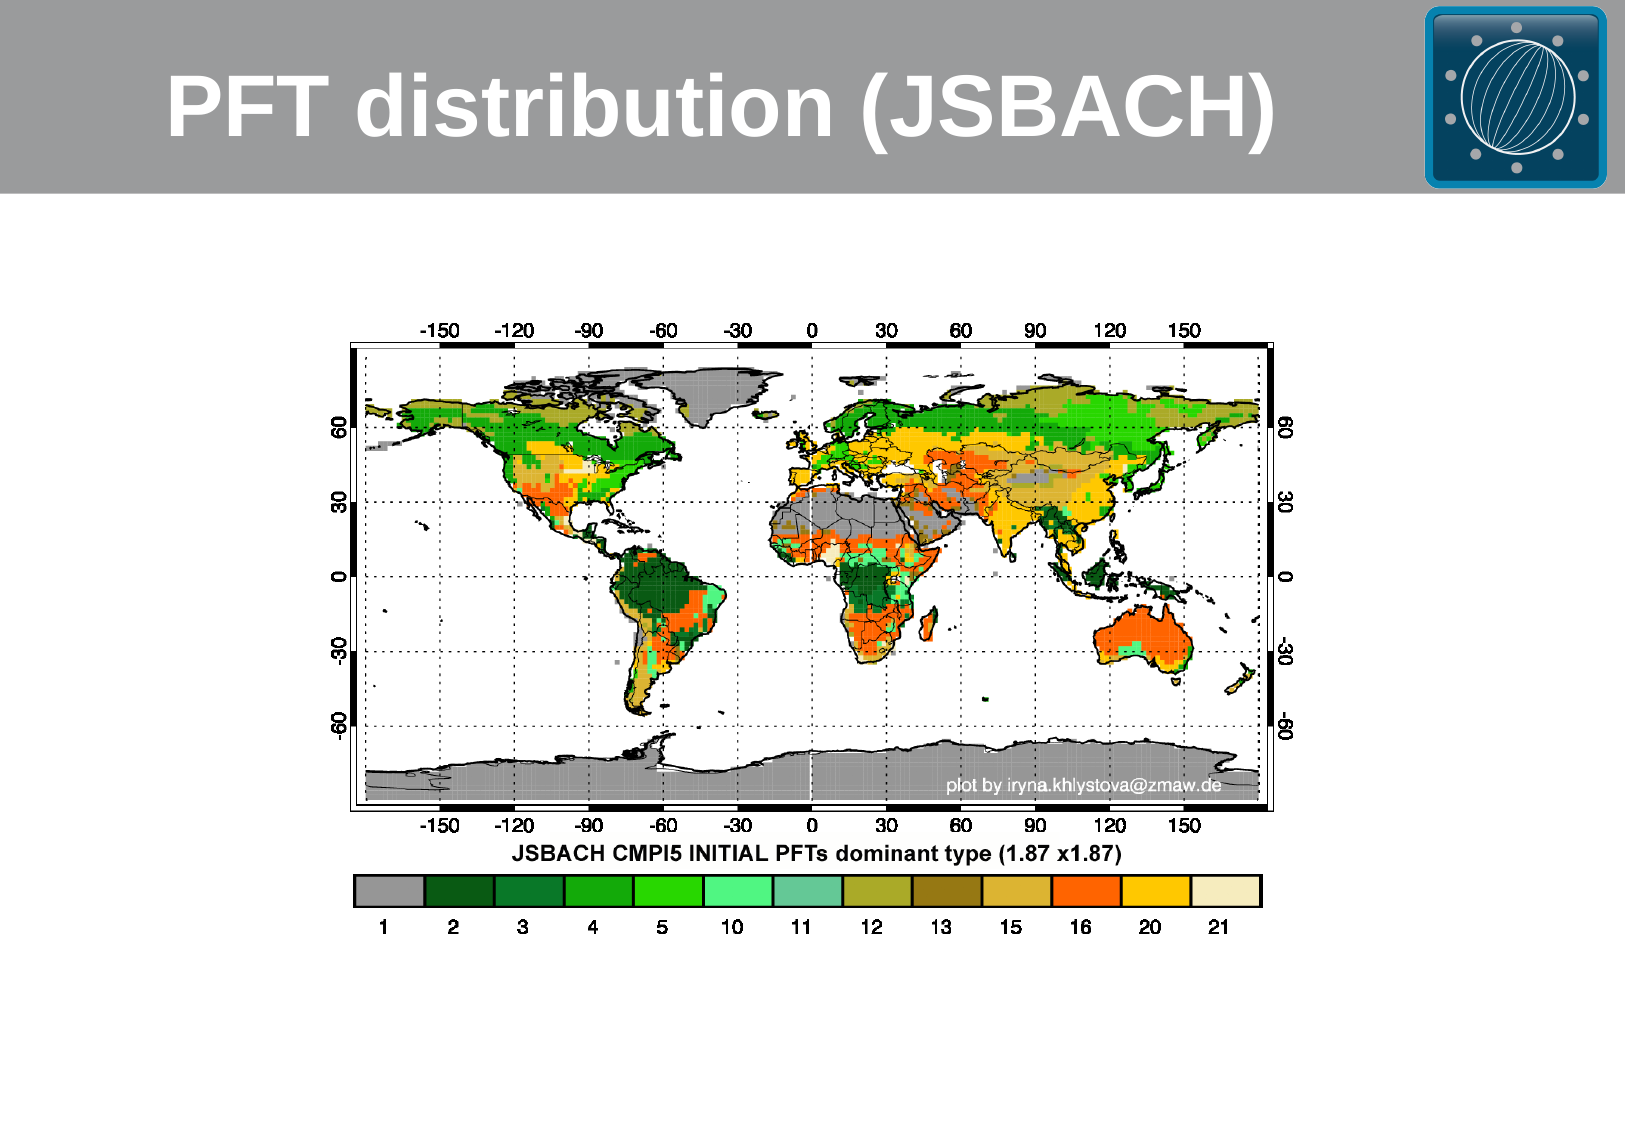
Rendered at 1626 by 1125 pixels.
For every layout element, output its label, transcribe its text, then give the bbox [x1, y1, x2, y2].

title PFT distribution (JSBACH) [54, 31, 1390, 173]
picture [1414, 0, 1617, 199]
picture [330, 321, 1295, 934]
